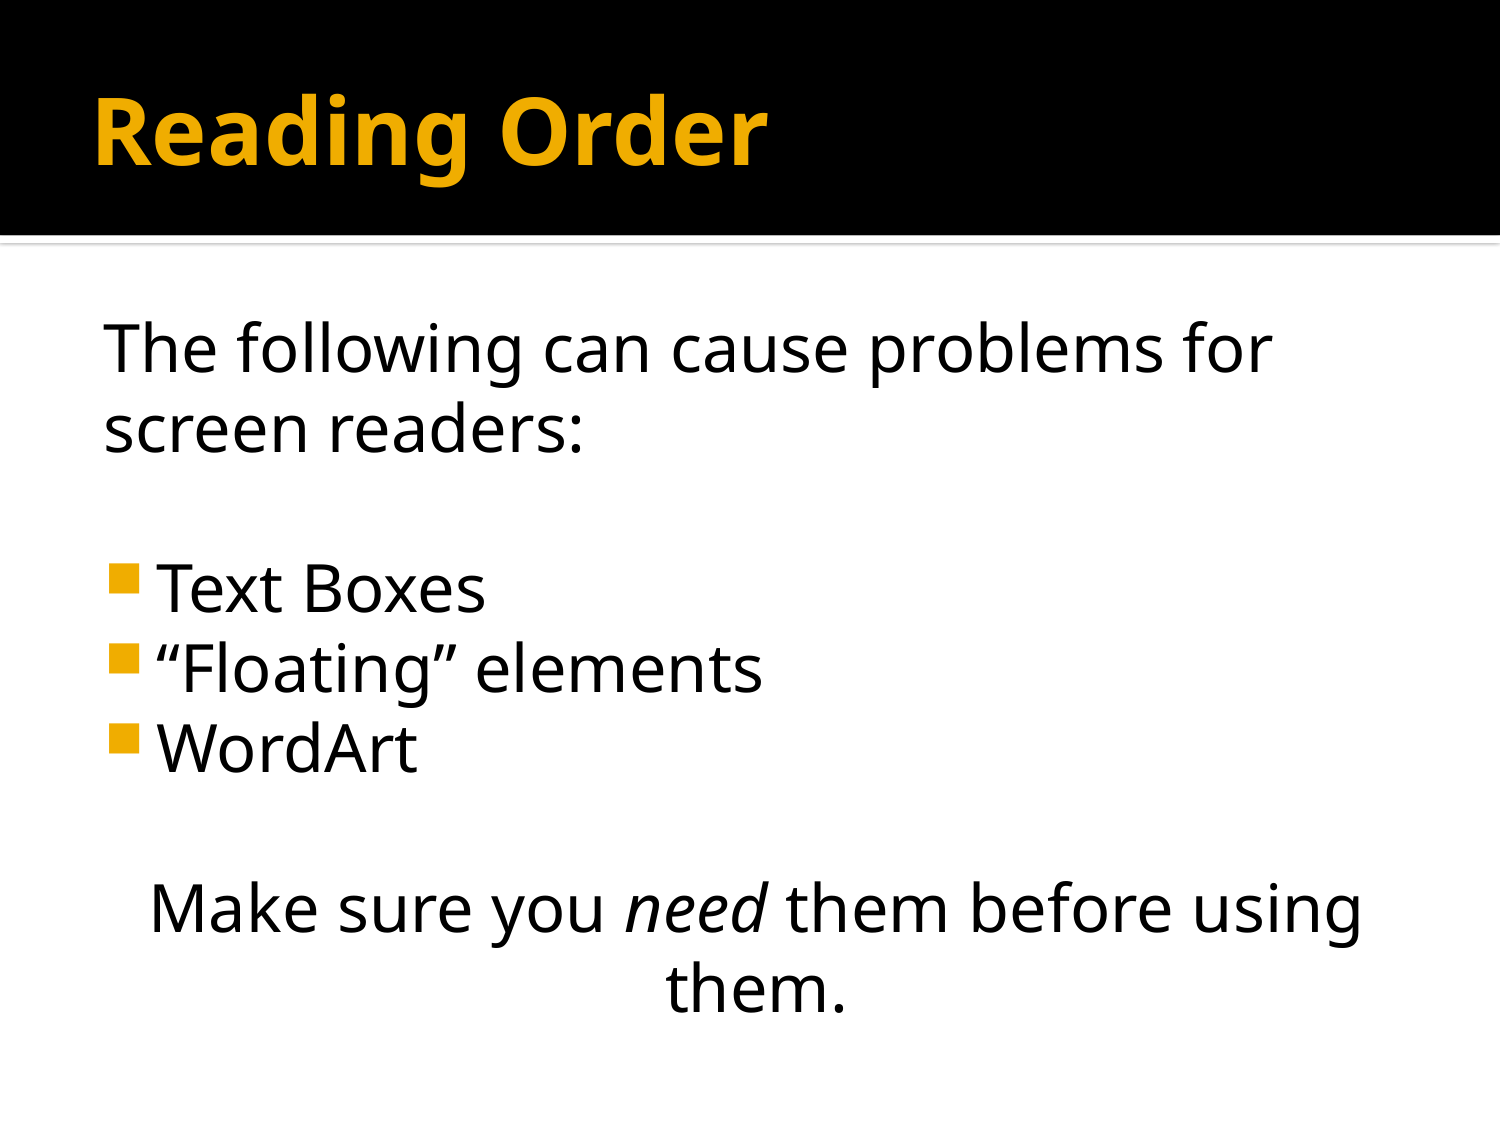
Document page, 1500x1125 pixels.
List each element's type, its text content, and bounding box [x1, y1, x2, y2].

title Reading Order [75, 25, 1425, 231]
list The following can cause problems for screen readers: Text Boxes “Floating” elements WordArt Make sure you need them before using them. [75, 291, 1425, 1050]
